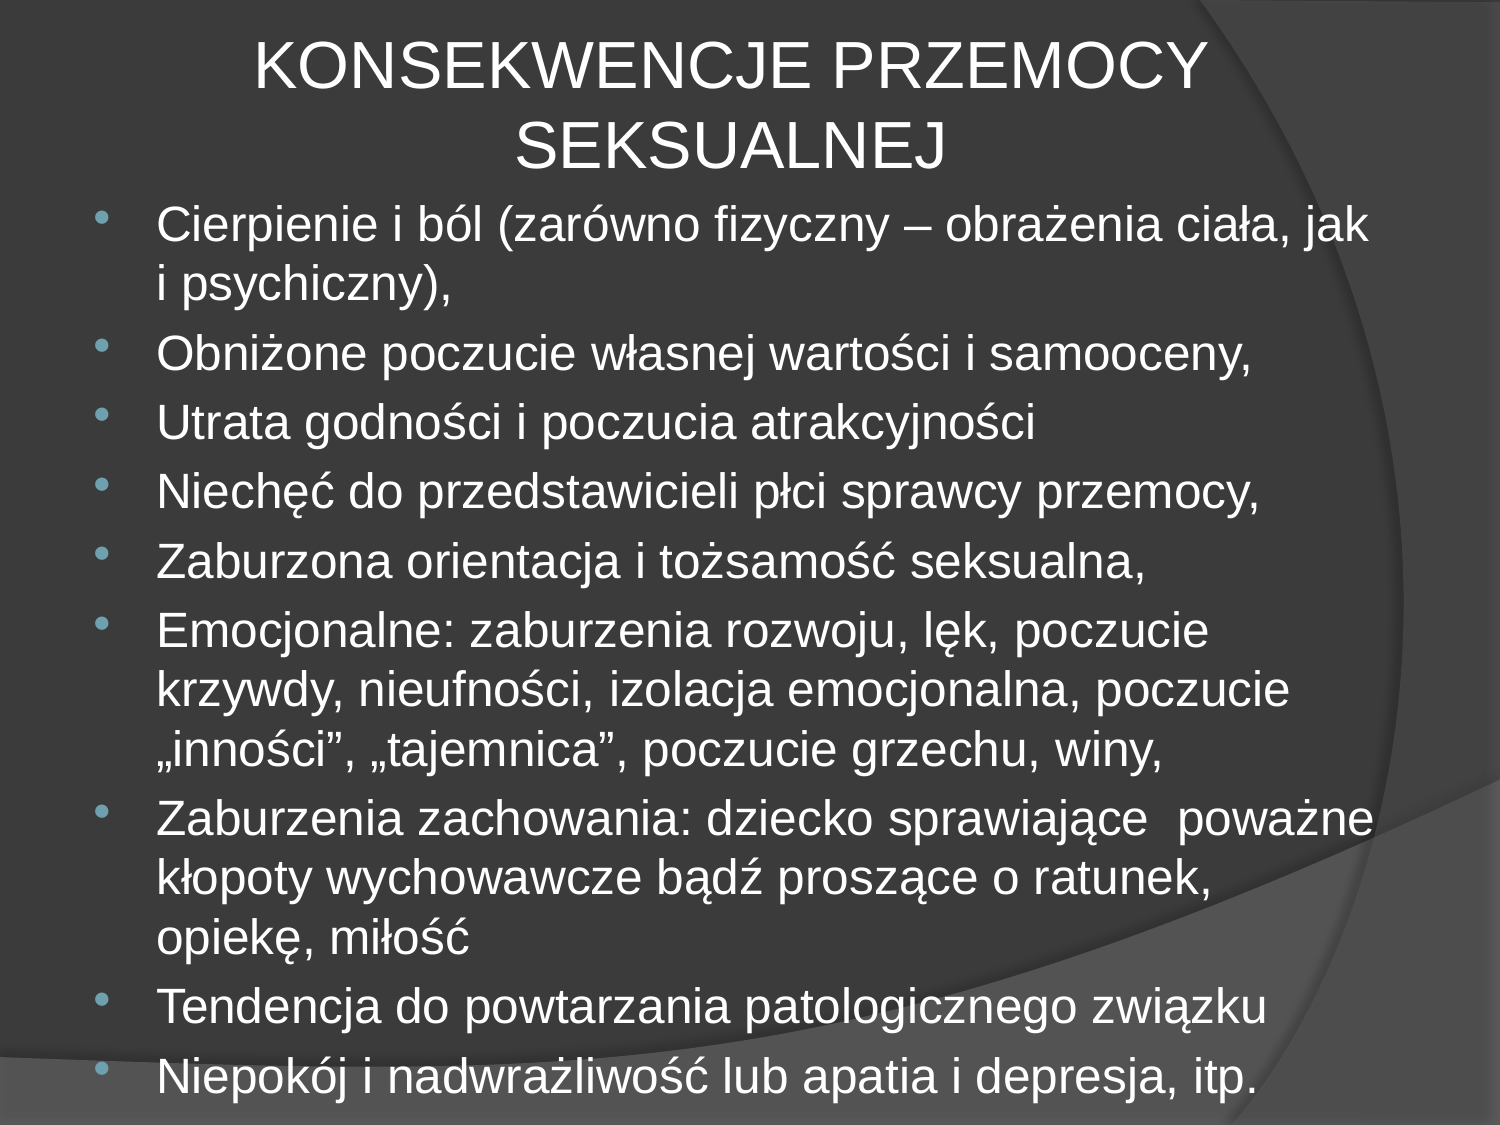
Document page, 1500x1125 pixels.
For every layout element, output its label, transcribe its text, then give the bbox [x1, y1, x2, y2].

title KONSEKWENCJE PRZEMOCY SEKSUALNEJ [75, 30, 1388, 173]
list Cierpienie i ból (zarówno fizyczny – obrażenia ciała, jak i psychiczny), Obniżone poczucie własnej wartości i samooceny, Utrata godności i poczucia atrakcyjności Niechęć do przedstawicieli płci sprawcy przemocy, Zaburzona orientacja i tożsamość seksualna, Emocjonalne: zaburzenia rozwoju, lęk, poczucie krzywdy, nieufności, izolacja emocjonalna, poczucie „inności”, „tajemnica”, poczucie grzechu, winy, Zaburzenia zachowania: dziecko sprawiające poważne kłopoty wychowawcze bądź proszące o ratunek, opiekę, miłość Tendencja do powtarzania patologicznego związku Niepokój i nadwrażliwość lub apatia i depresja, itp. [75, 184, 1400, 1125]
